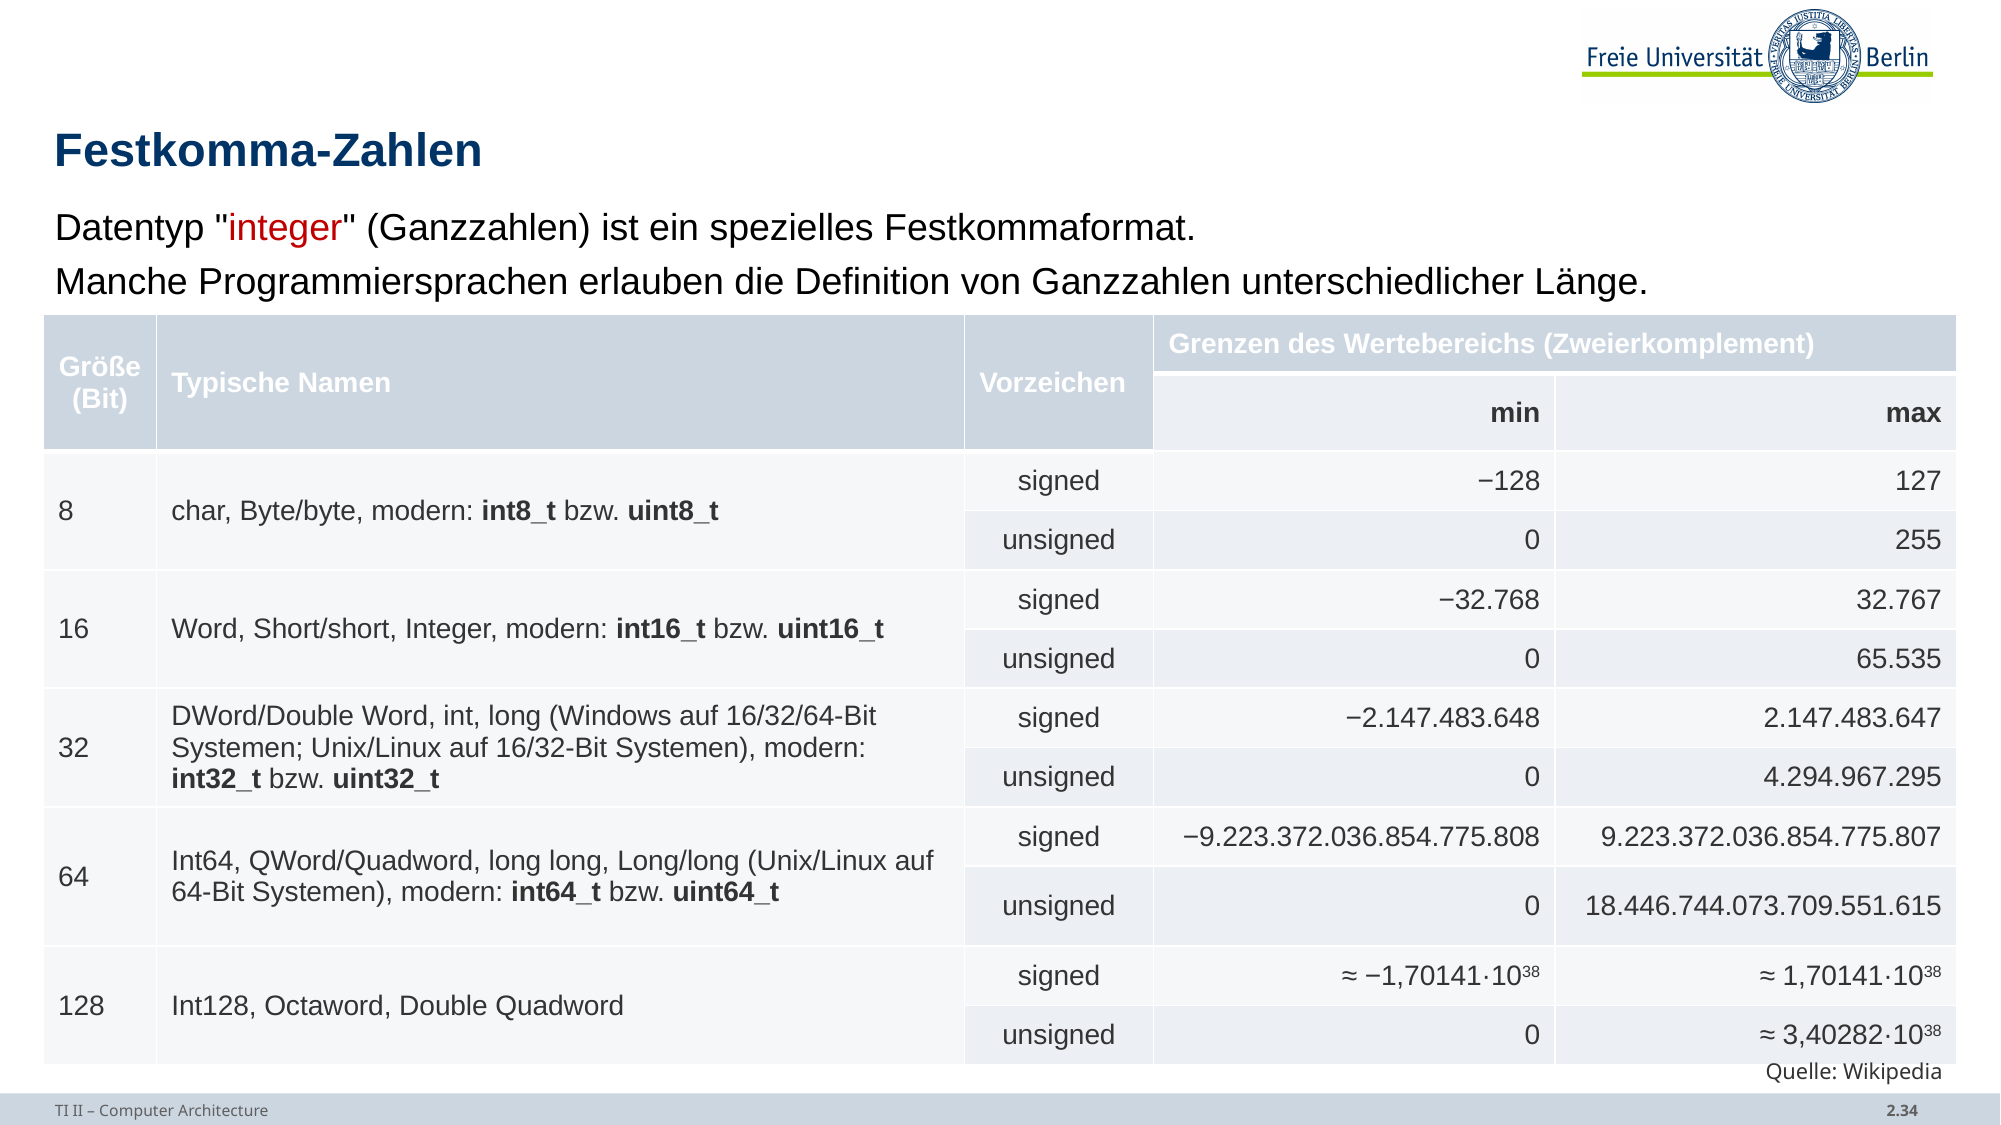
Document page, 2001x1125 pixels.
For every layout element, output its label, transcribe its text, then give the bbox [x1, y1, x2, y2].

table_cell 32.767 [1556, 571, 1956, 628]
table_cell −2.147.483.648 [1154, 689, 1554, 747]
picture [1582, 9, 1933, 103]
table_header Größe (Bit) [44, 315, 156, 449]
table_cell 8 [44, 454, 156, 569]
table_cell signed [965, 689, 1153, 747]
table_cell DWord/Double Word, int, long (Windows auf 16/32/64-Bit Systemen; Unix/Linux auf 16/32-Bit Systemen), modern: int32_t bzw. uint32_t [157, 689, 964, 806]
table_cell unsigned [965, 748, 1153, 806]
table_cell 0 [1154, 748, 1554, 806]
table_cell −9.223.372.036.854.775.808 [1154, 808, 1554, 865]
footer TI II – Computer Architecture [54, 1093, 1363, 1125]
table_cell signed [965, 808, 1153, 865]
table_cell 65.535 [1556, 630, 1956, 687]
table_header Grenzen des Wertebereichs (Zweierkomplement) [1154, 315, 1956, 371]
table_cell char, Byte/byte, modern: int8_t bzw. uint8_t [157, 454, 964, 569]
table_cell 2.147.483.647 [1556, 689, 1956, 747]
table_cell 0 [1154, 630, 1554, 687]
table_cell 9.223.372.036.854.775.807 [1556, 808, 1956, 865]
table_cell 0 [1154, 511, 1554, 569]
table_cell unsigned [965, 867, 1153, 945]
table_cell 32 [44, 689, 156, 806]
table_cell signed [965, 947, 1153, 1005]
table_cell 0 [1154, 1006, 1554, 1064]
table_cell 18.446.744.073.709.551.615 [1556, 867, 1956, 945]
table_cell Int128, Octaword, Double Quadword [157, 947, 964, 1064]
table_cell 64 [44, 808, 156, 945]
table_cell 4.294.967.295 [1556, 748, 1956, 806]
table_cell 255 [1556, 511, 1956, 569]
table_cell min [1154, 376, 1554, 450]
title Festkomma-Zahlen [54, 117, 1946, 188]
table_cell ≈ −1,70141·1038 [1154, 947, 1554, 1005]
table_cell 0 [1154, 867, 1554, 945]
table_cell 16 [44, 571, 156, 687]
table_cell unsigned [965, 511, 1153, 569]
table_cell signed [965, 454, 1153, 510]
text_box Quelle: Wikipedia [1661, 1050, 2000, 1092]
table_cell Int64, QWord/Quadword, long long, Long/long (Unix/Linux auf 64-Bit Systemen), modern: int64_t bzw. uint64_t [157, 808, 964, 945]
table_cell unsigned [965, 630, 1153, 687]
list Datentyp "integer" (Ganzzahlen) ist ein spezielles Festkommaformat. Manche Programmiersprachen erlauben die Definition von Ganzzahlen unterschiedlicher Länge. [54, 201, 1946, 314]
table_cell −32.768 [1154, 571, 1554, 628]
table_header Vorzeichen [965, 315, 1153, 449]
table_cell ≈ 3,40282·1038 [1556, 1006, 1956, 1064]
table_cell signed [965, 571, 1153, 628]
table_cell unsigned [965, 1006, 1153, 1064]
table_cell 127 [1556, 452, 1956, 510]
table_header Typische Namen [157, 315, 964, 449]
table_cell ≈ 1,70141·1038 [1556, 947, 1956, 1005]
table_cell −128 [1154, 452, 1554, 510]
table_cell max [1556, 376, 1956, 450]
table_cell 128 [44, 947, 156, 1064]
table_cell Word, Short/short, Integer, modern: int16_t bzw. uint16_t [157, 571, 964, 687]
